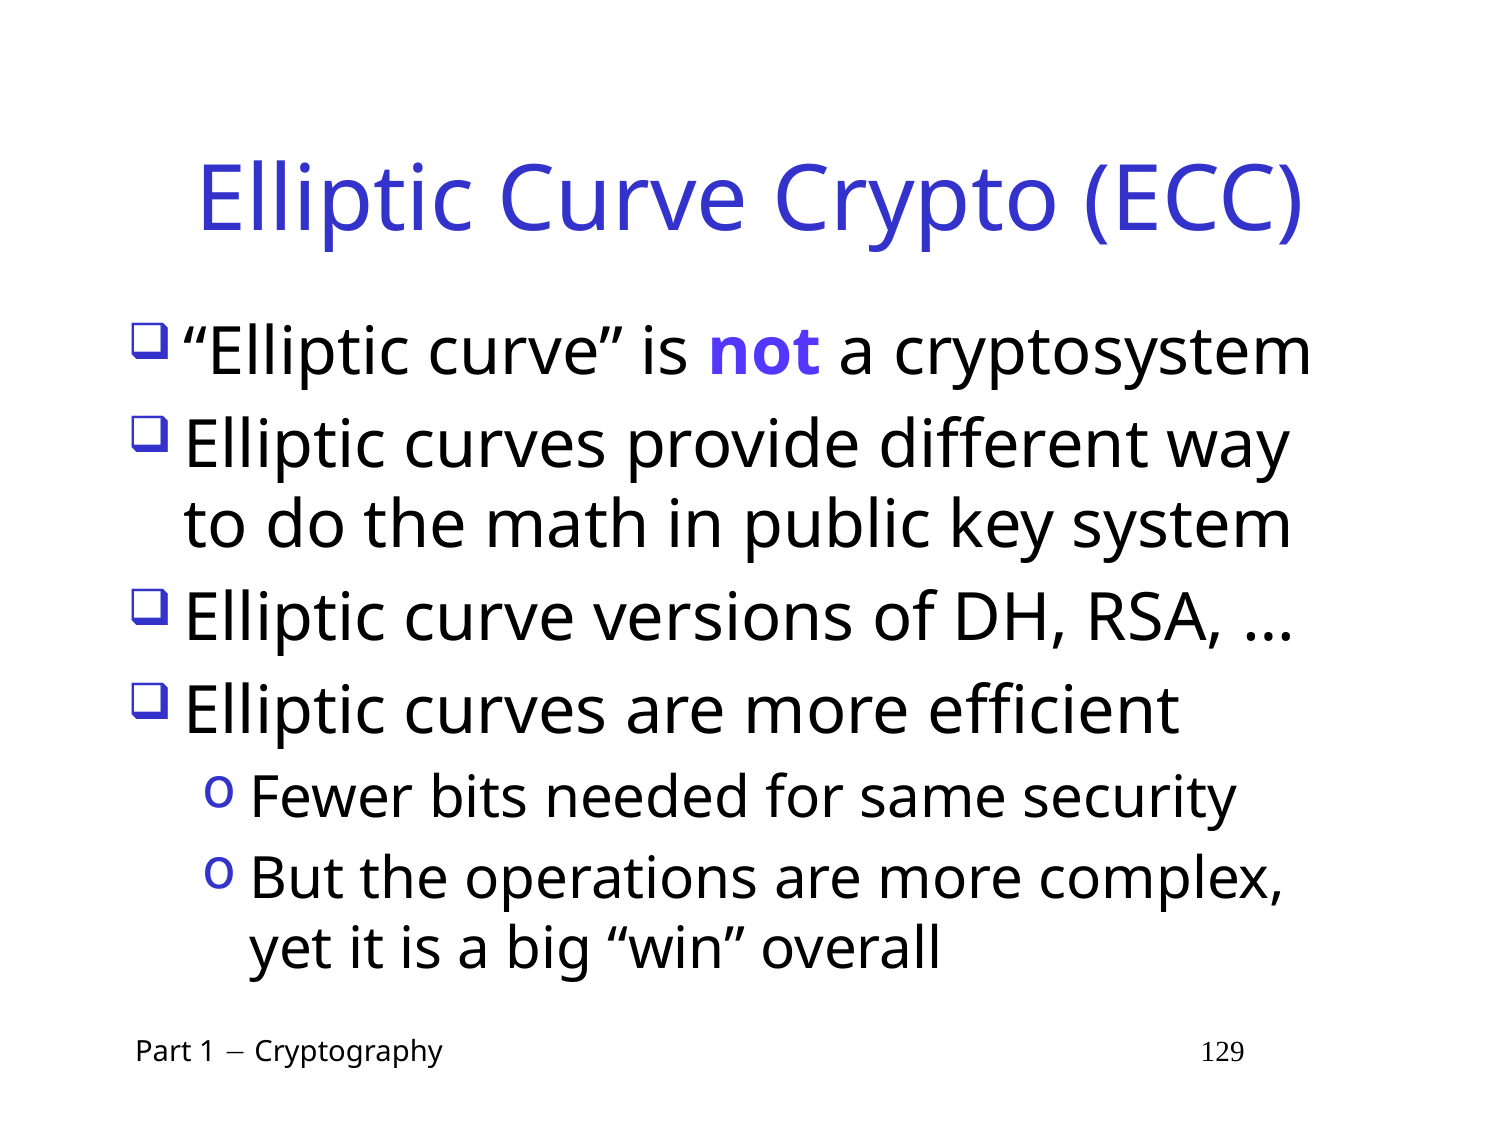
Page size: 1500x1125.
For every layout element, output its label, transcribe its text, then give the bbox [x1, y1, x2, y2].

list “Elliptic curve” is not a cryptosystem Elliptic curves provide different way to do the math in public key system Elliptic curve versions of DH, RSA, … Elliptic curves are more efficient Fewer bits needed for same security But the operations are more complex, yet it is a big “win” overall [112, 299, 1388, 976]
title Elliptic Curve Crypto (ECC) [112, 99, 1388, 288]
footer Part 1  Cryptography 129 [112, 1024, 1401, 1101]
